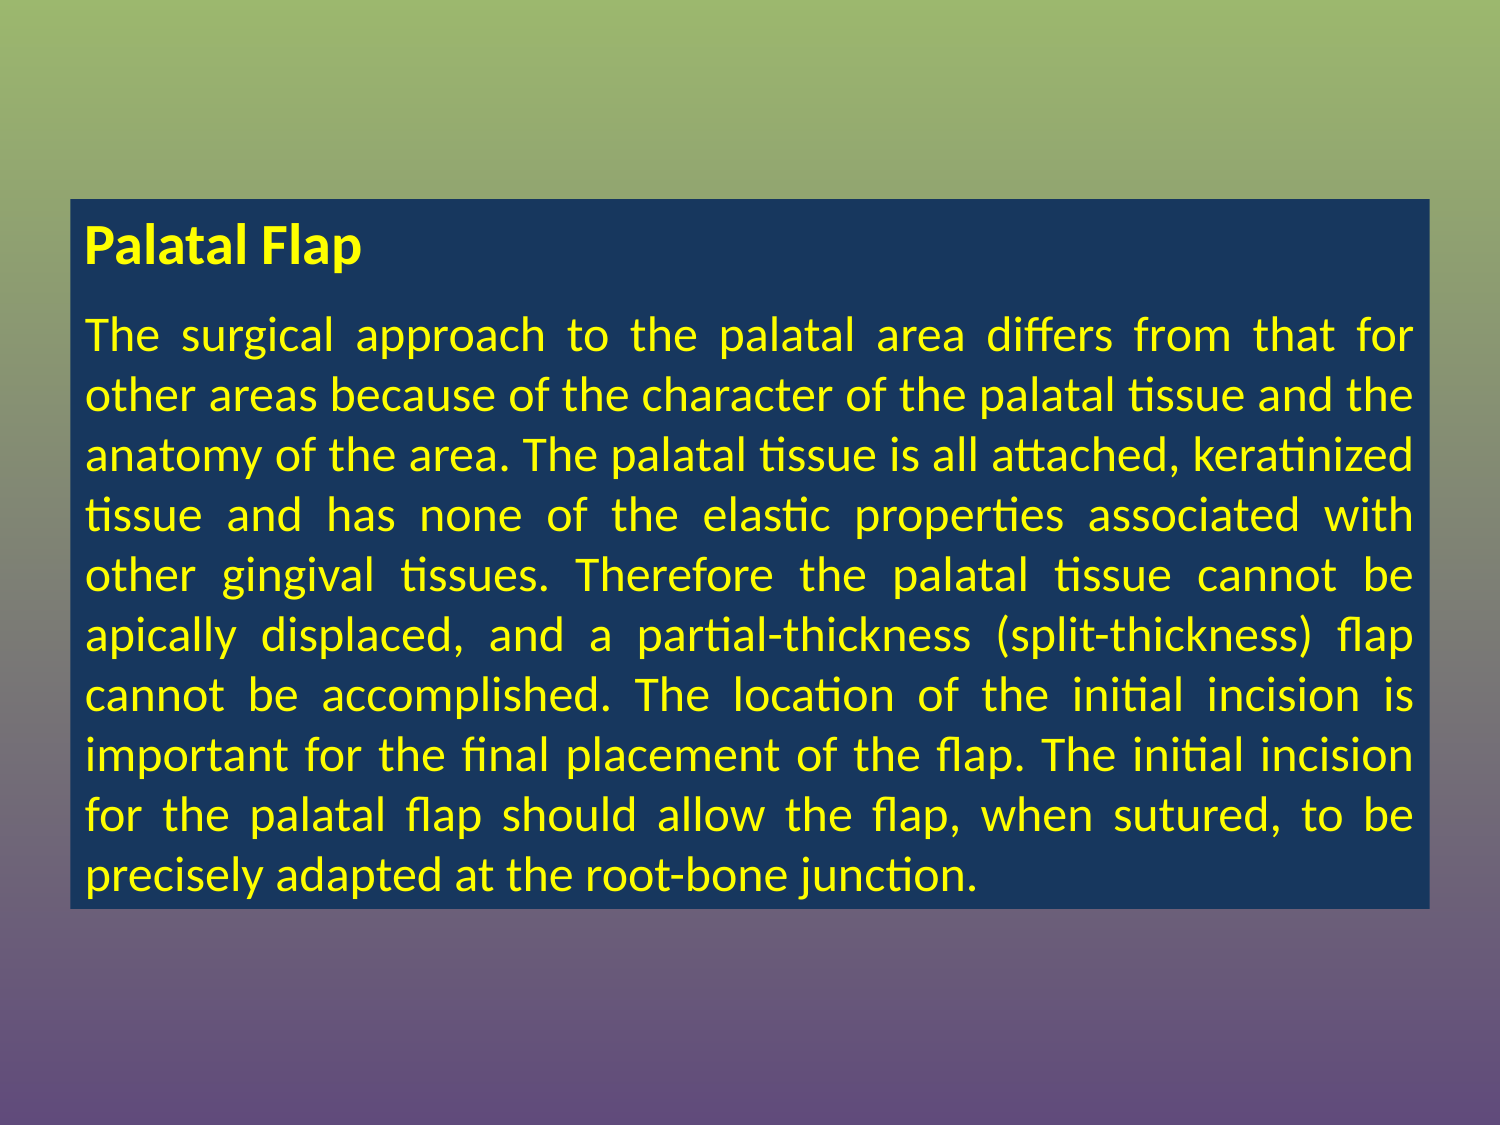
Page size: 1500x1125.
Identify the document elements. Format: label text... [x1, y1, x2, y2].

text_box Palatal Flap The surgical approach to the palatal area differs from that for other areas because of the character of the palatal tissue and the anatomy of the area. The palatal tissue is all attached, keratinized tissue and has none of the elastic properties associated with other gingival tissues. Therefore the palatal tissue cannot be apically displaced, and a partial-thickness (split-thickness) flap cannot be accomplished. The location of the initial incision is important for the final placement of the flap. The initial incision for the palatal flap should allow the flap, when sutured, to be precisely adapted at the root-bone junction. [70, 199, 1430, 909]
